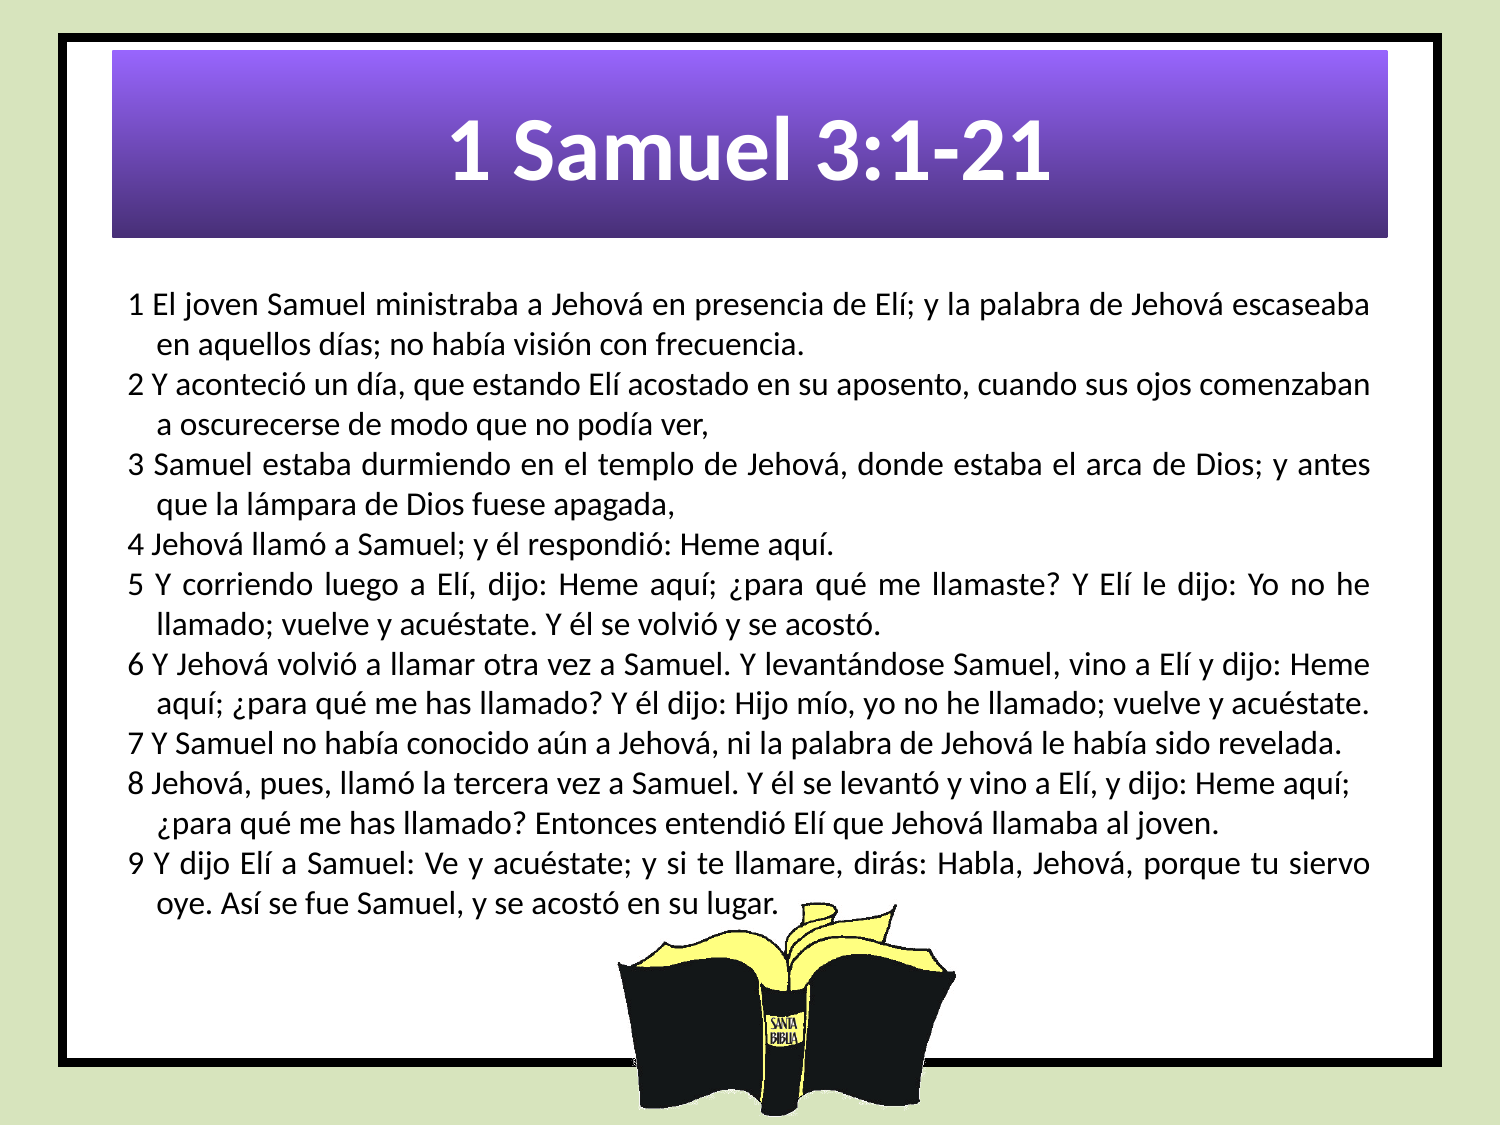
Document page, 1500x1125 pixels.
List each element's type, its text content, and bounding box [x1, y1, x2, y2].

picture [609, 893, 962, 1125]
text_box 1 Samuel 3:1-21 [112, 50, 1388, 238]
text_box [62, 37, 1438, 1063]
text_box 1 El joven Samuel ministraba a Jehová en presencia de Elí; y la palabra de Jehová escaseaba en aquellos días; no había visión con frecuencia. 2 Y aconteció un día, que estando Elí acostado en su aposento, cuando sus ojos comenzaban a oscurecerse de modo que no podía ver, 3 Samuel estaba durmiendo en el templo de Jehová, donde estaba el arca de Dios; y antes que la lámpara de Dios fuese apagada, 4 Jehová llamó a Samuel; y él respondió: Heme aquí. 5 Y corriendo luego a Elí, dijo: Heme aquí; ¿para qué me llamaste? Y Elí le dijo: Yo no he llamado; vuelve y acuéstate. Y él se volvió y se acostó. 6 Y Jehová volvió a llamar otra vez a Samuel. Y levantándose Samuel, vino a Elí y dijo: Heme aquí; ¿para qué me has llamado? Y él dijo: Hijo mío, yo no he llamado; vuelve y acuéstate. 7 Y Samuel no había conocido aún a Jehová, ni la palabra de Jehová le había sido revelada. 8 Jehová, pues, llamó la tercera vez a Samuel. Y él se levantó y vino a Elí, y dijo: Heme aquí; ¿para qué me has llamado? Entonces entendió Elí que Jehová llamaba al joven. 9 Y dijo Elí a Samuel: Ve y acuéstate; y si te llamare, dirás: Habla, Jehová, porque tu siervo oye. Así se fue Samuel, y se acostó en su lugar. [112, 275, 1388, 913]
